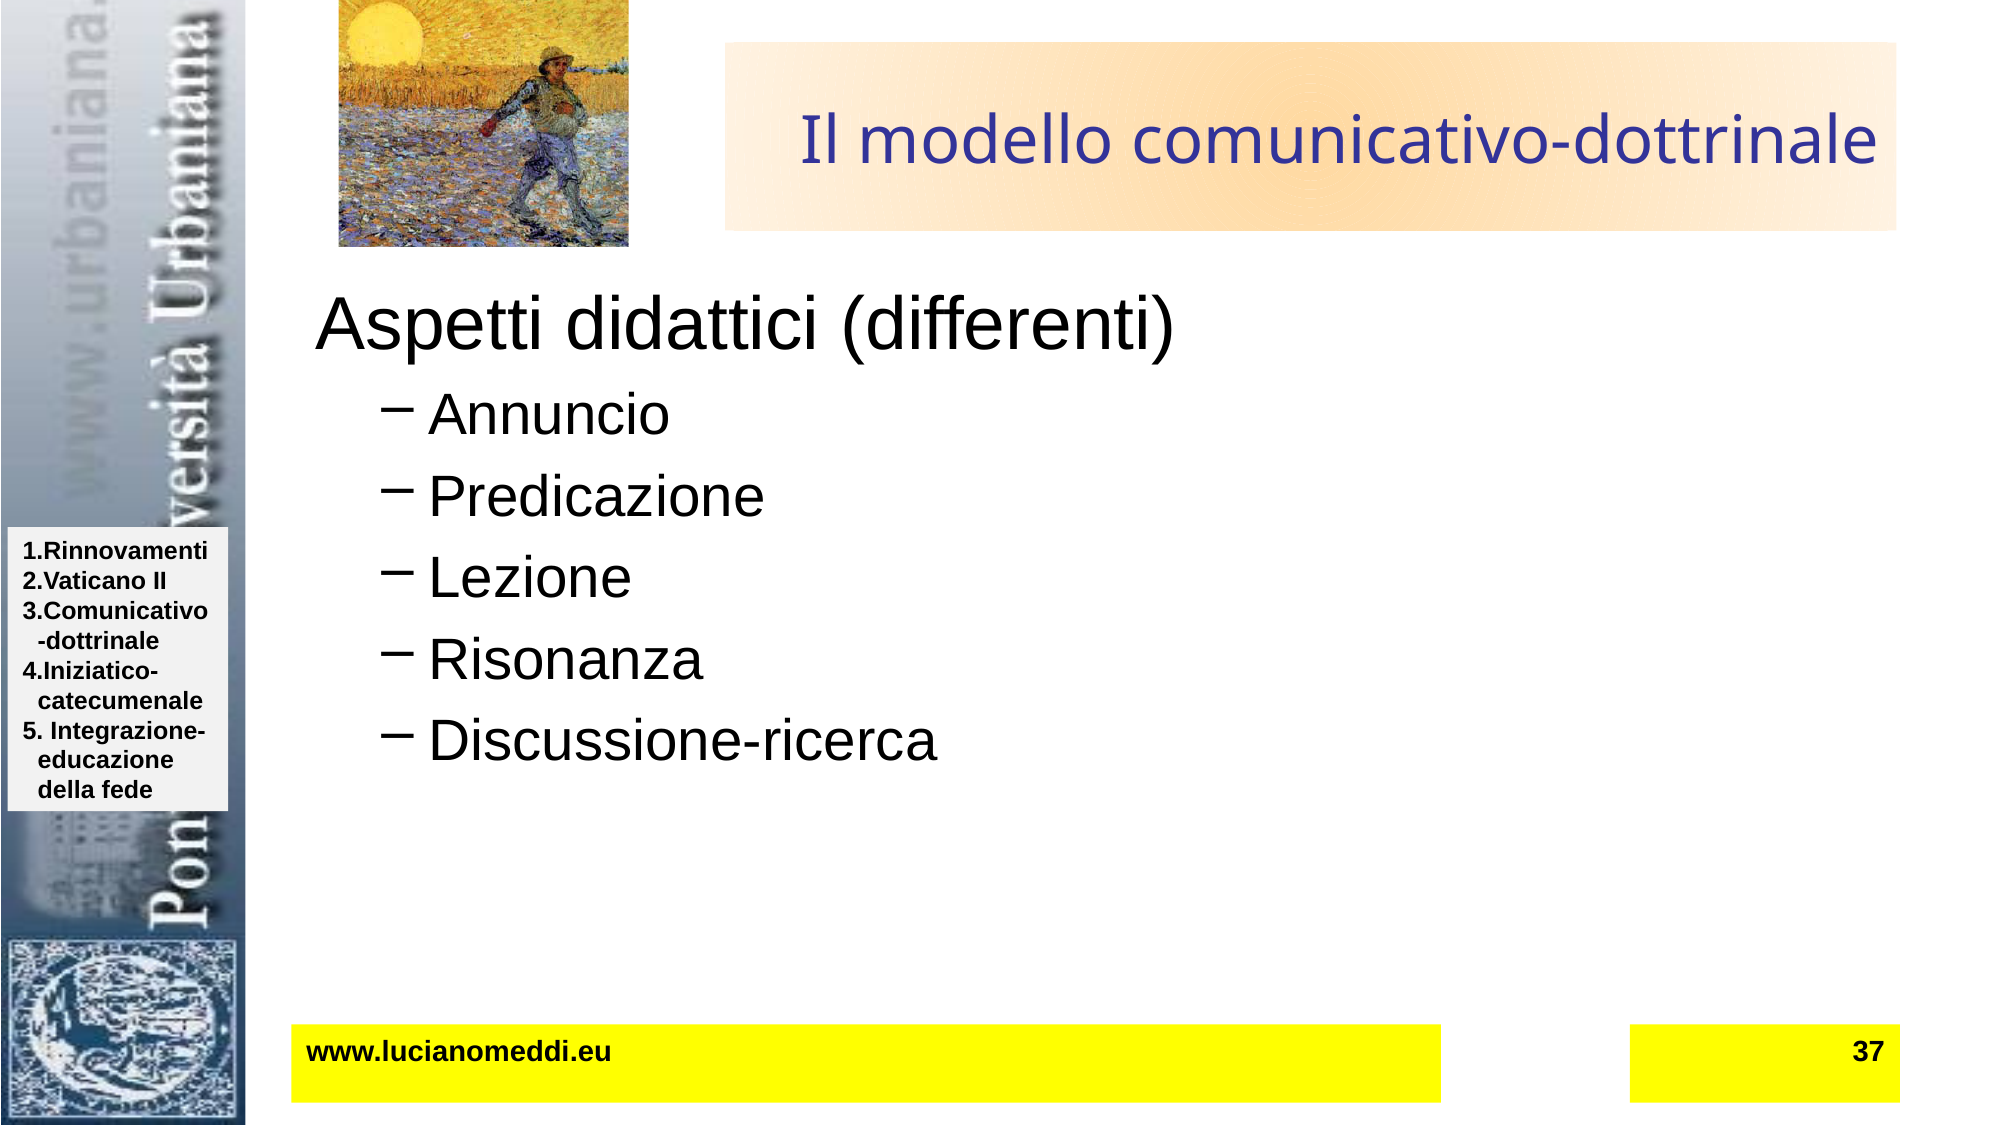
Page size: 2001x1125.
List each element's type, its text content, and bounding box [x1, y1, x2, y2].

picture [1, 0, 246, 1125]
title Il modello comunicativo-dottrinale [725, 42, 1897, 231]
slide_number 37 [1629, 1024, 1901, 1103]
slide_number www.lucianomeddi.eu [290, 1024, 1442, 1103]
list Aspetti didattici (differenti) Annuncio Predicazione Lezione Risonanza Discussione-ricerca [291, 267, 1900, 1010]
picture [338, 0, 629, 247]
